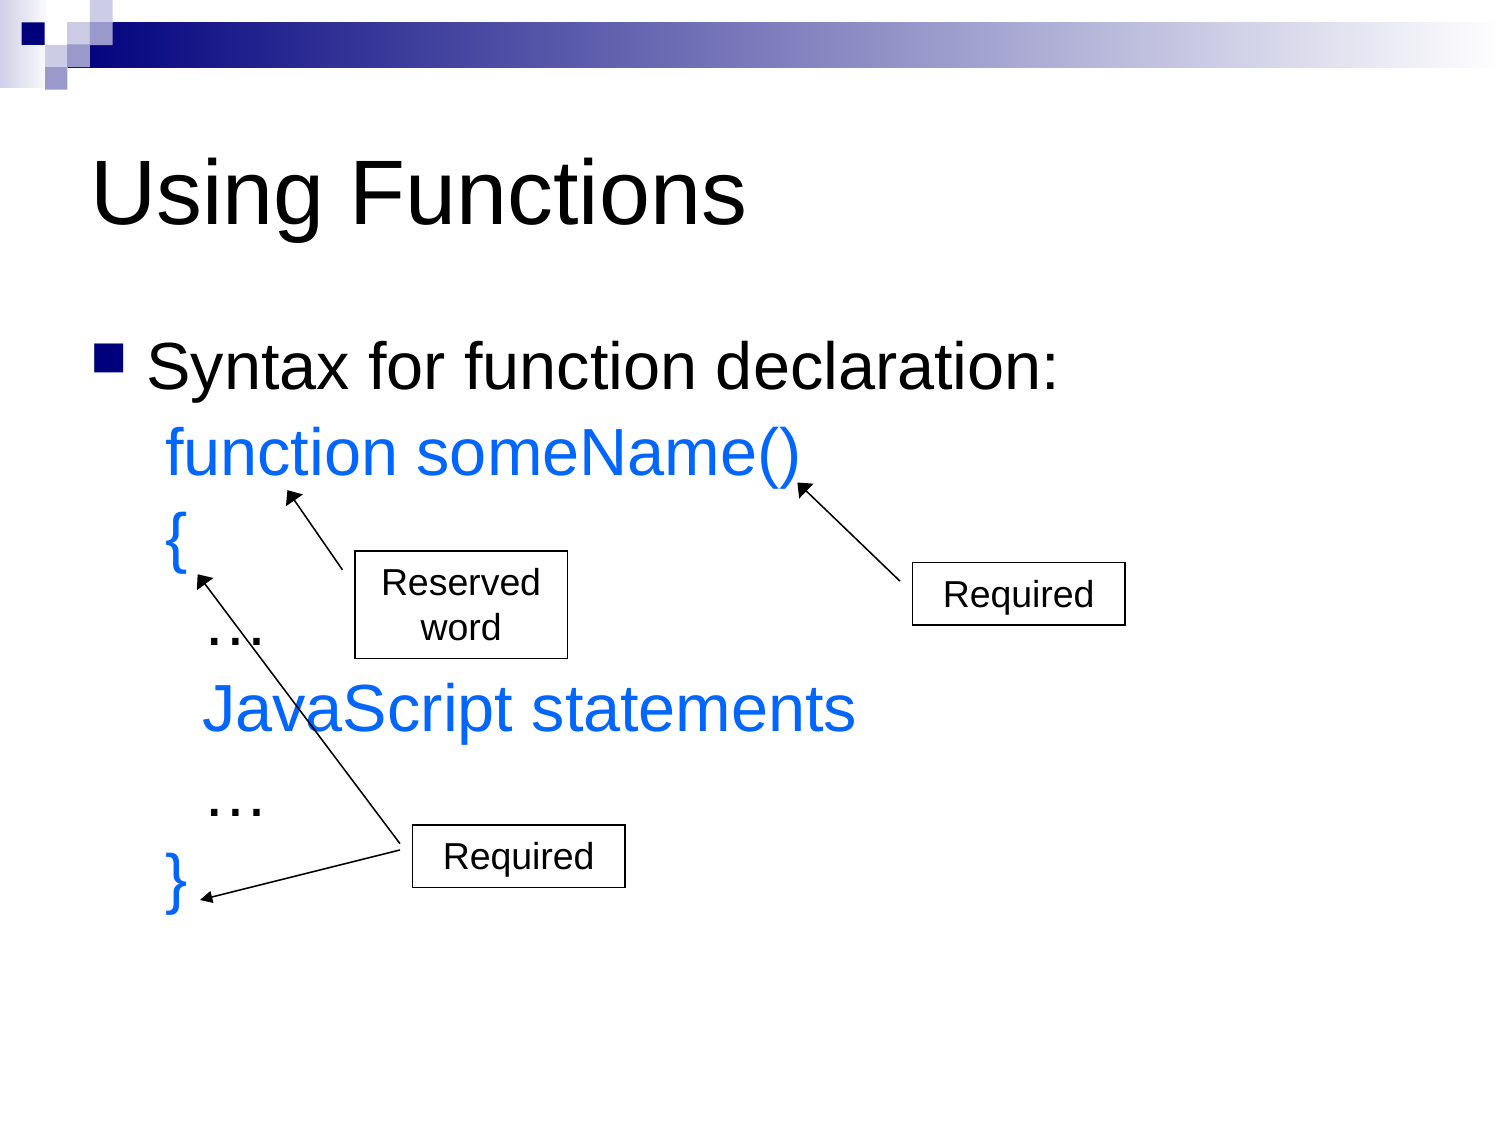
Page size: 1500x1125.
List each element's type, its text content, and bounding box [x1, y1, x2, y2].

text_box Reserved word [285, 490, 343, 570]
list Syntax for function declaration: function someName() { … JavaScript statements … } [74, 324, 1426, 963]
text_box Required [912, 562, 1125, 625]
text_box Required [797, 482, 901, 582]
text_box Reserved word [354, 551, 568, 659]
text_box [199, 824, 626, 901]
title Using Functions [74, 74, 1426, 301]
